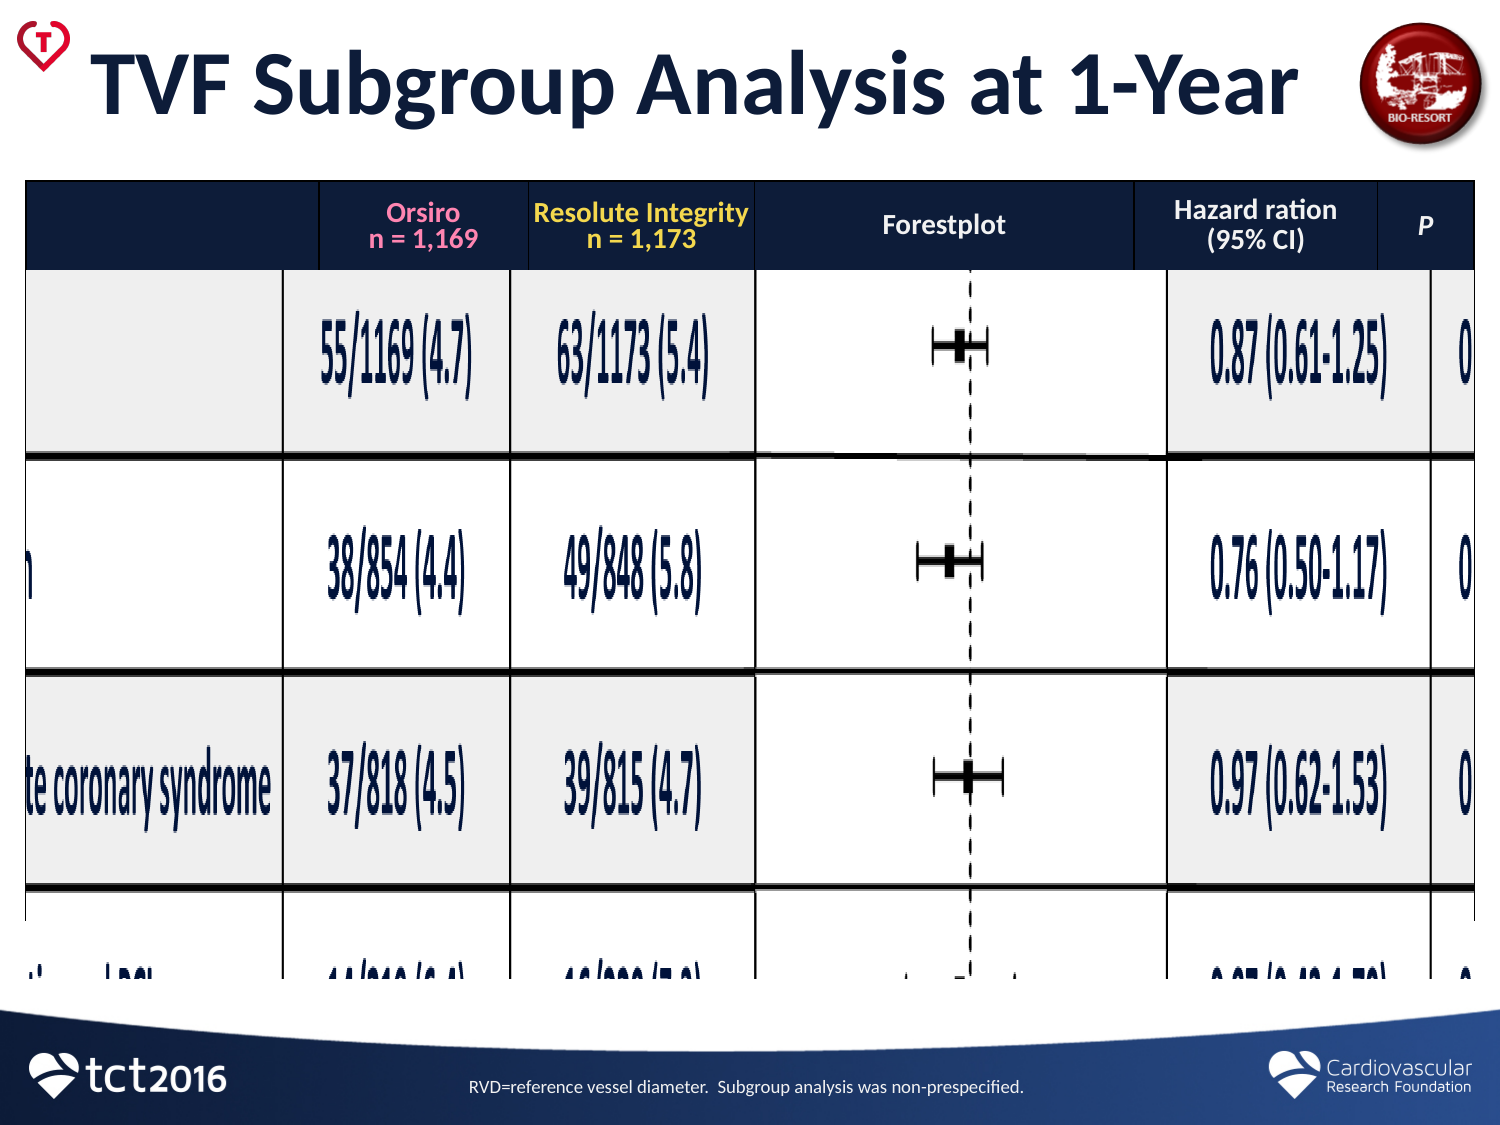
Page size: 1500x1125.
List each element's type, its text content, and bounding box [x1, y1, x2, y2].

title TVF Subgroup Analysis at 1-Year [75, 5, 1425, 150]
table_header [27, 182, 318, 268]
text_box RVD=reference vessel diameter. Subgroup analysis was non-prespecified. [444, 1066, 1053, 1105]
table_header Resolute Integrity n = 1,173 [529, 182, 754, 268]
table_header Forestplot [755, 182, 1133, 268]
table_header Hazard ration (95% CI) [1135, 182, 1377, 268]
picture [0, 0, 1500, 1125]
table_header Orsiro n = 1,169 [320, 182, 528, 268]
table_header P [1378, 182, 1473, 269]
